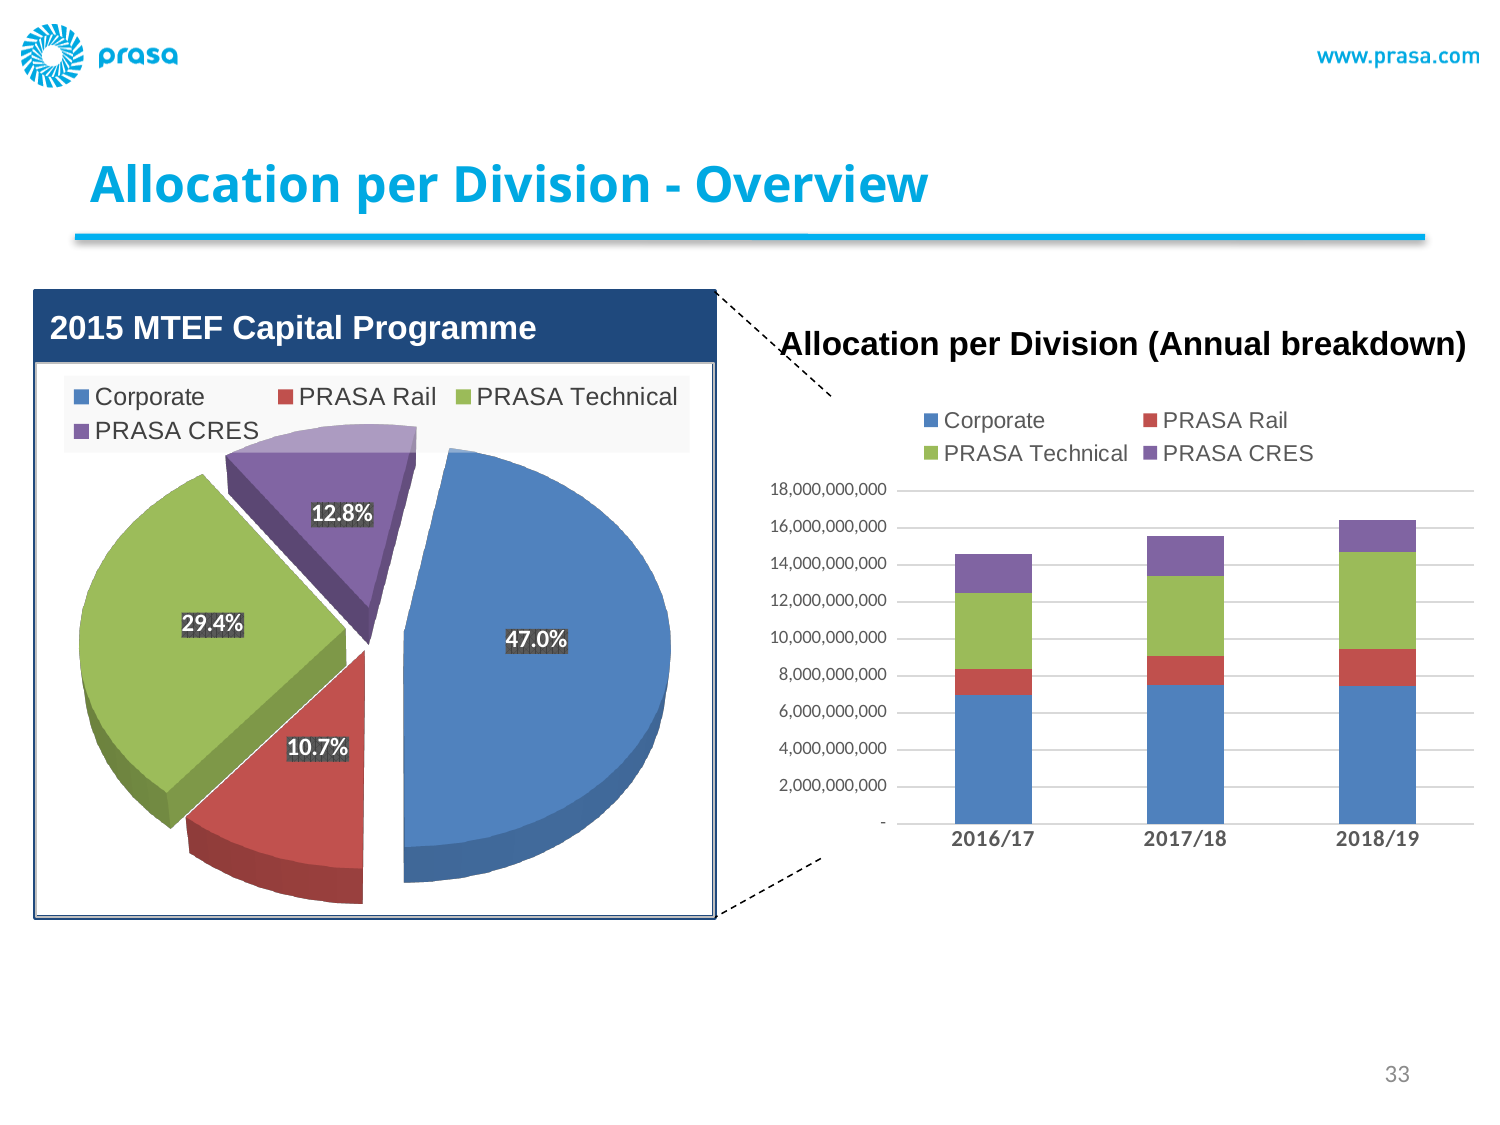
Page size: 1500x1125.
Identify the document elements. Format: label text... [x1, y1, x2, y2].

picture [34, 44, 71, 68]
text_box 2015 MTEF Capital Programme [35, 299, 644, 354]
text_box Allocation per Division (Annual breakdown) [837, 315, 1500, 370]
picture [58, 24, 440, 88]
text_box [33, 289, 715, 361]
picture [21, 53, 31, 59]
picture [21, 60, 46, 88]
chart [34, 362, 715, 918]
chart [749, 389, 1490, 863]
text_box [714, 291, 833, 399]
picture [21, 24, 47, 50]
picture [50, 77, 56, 88]
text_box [719, 858, 822, 918]
picture [1293, 24, 1479, 88]
slide_number 33 [1074, 1042, 1425, 1103]
title Allocation per Division - Overview [75, 128, 1425, 237]
